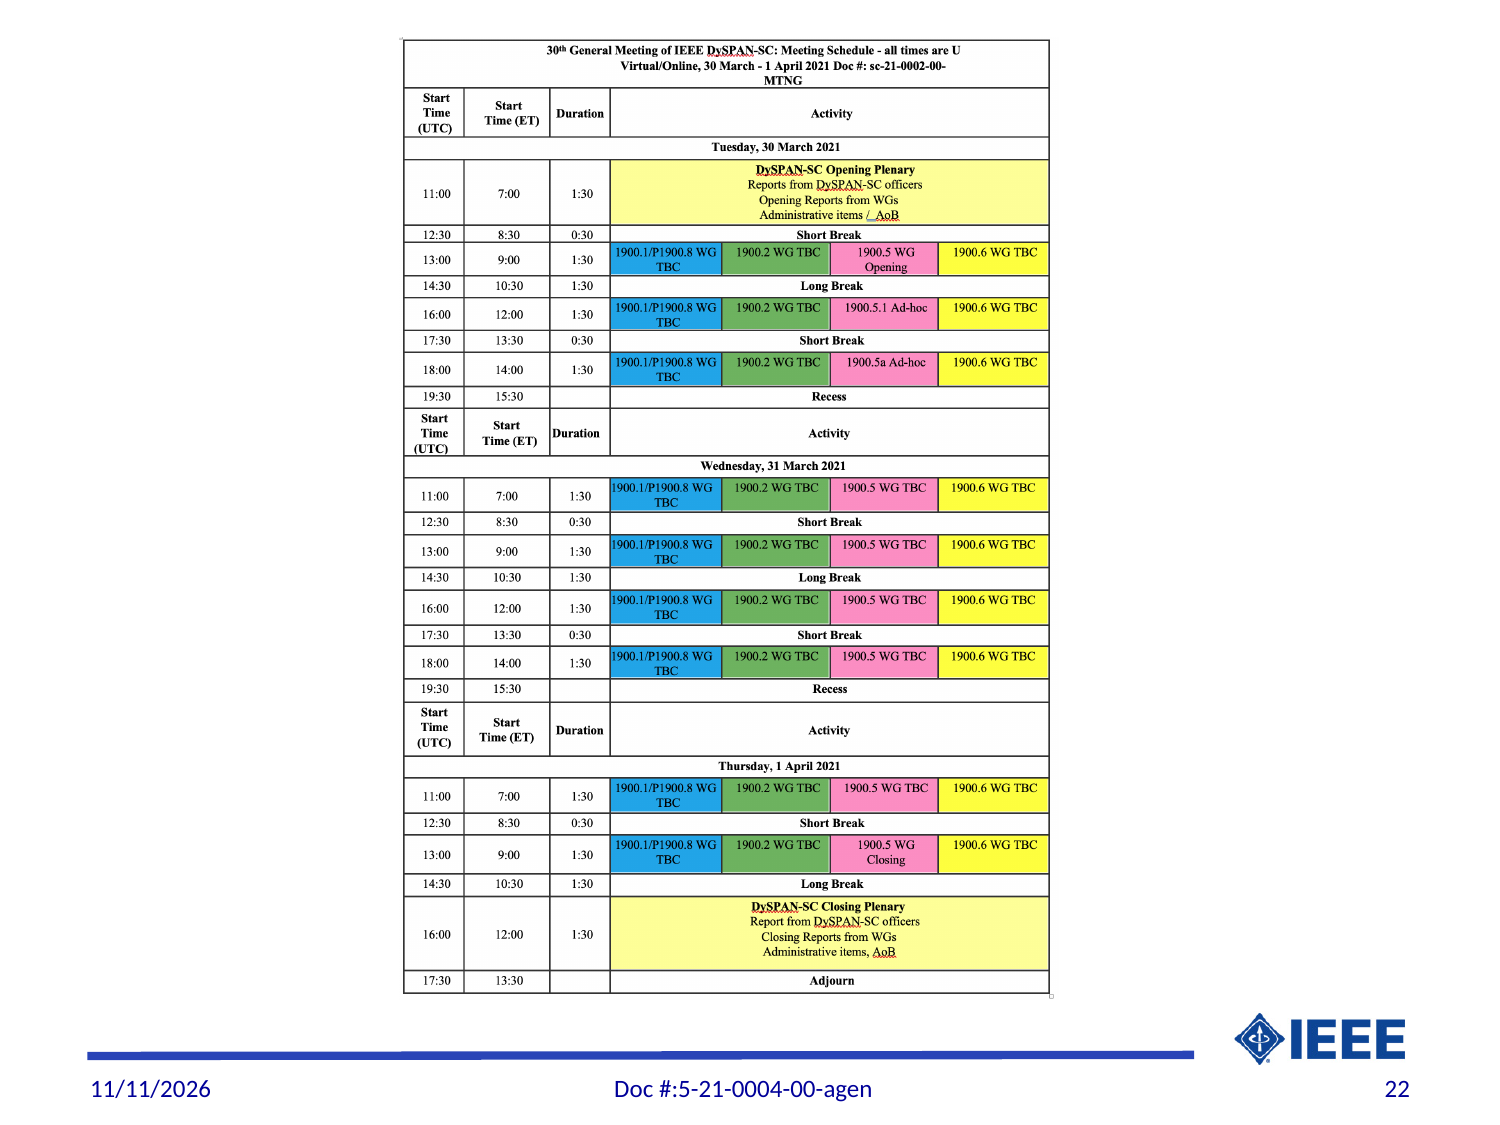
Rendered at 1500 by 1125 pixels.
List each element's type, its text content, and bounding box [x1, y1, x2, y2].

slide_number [75, 1057, 425, 1118]
picture [1231, 1011, 1406, 1057]
picture [399, 37, 1059, 1001]
slide_number 22 [1074, 1057, 1425, 1118]
footer Doc #:5-21-0004-00-agen [490, 1057, 997, 1118]
